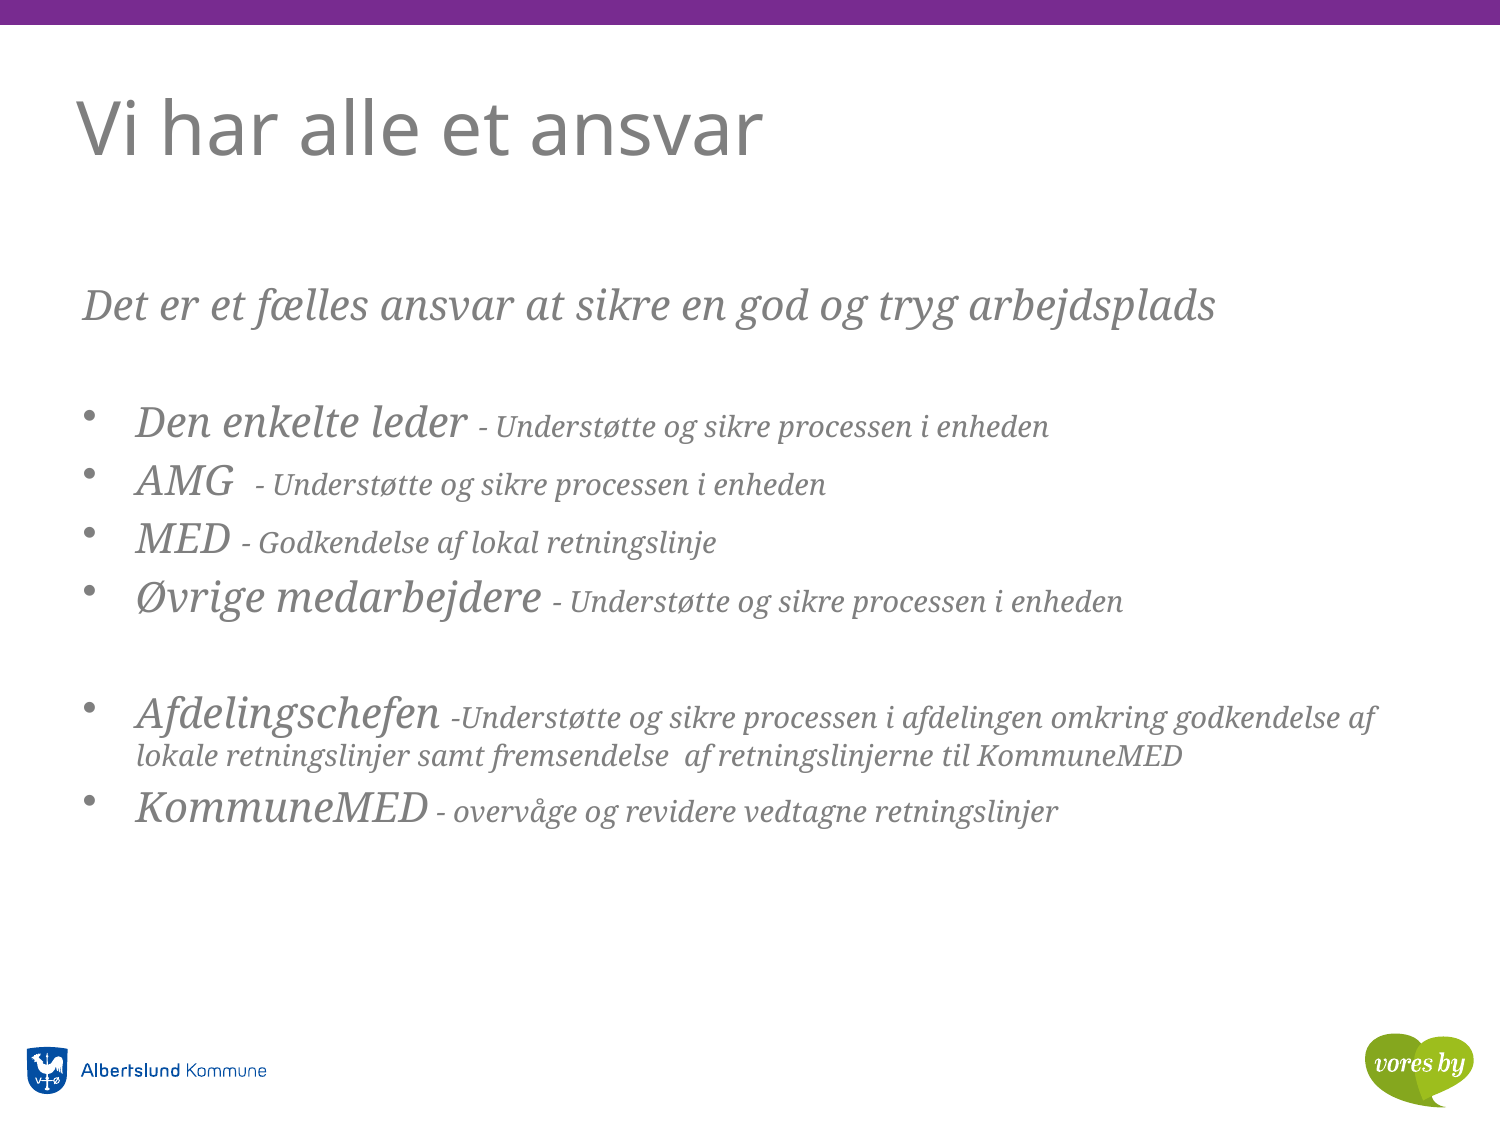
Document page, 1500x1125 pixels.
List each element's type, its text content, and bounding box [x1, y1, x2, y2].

list Det er et fælles ansvar at sikre en god og tryg arbejdsplads Den enkelte leder - Understøtte og sikre processen i enheden AMG - Understøtte og sikre processen i enheden MED - Godkendelse af lokal retningslinje Øvrige medarbejdere - Understøtte og sikre processen i enheden Afdelingschefen -Understøtte og sikre processen i afdelingen omkring godkendelse af lokale retningslinjer samt fremsendelse af retningslinjerne til KommuneMED KommuneMED - overvåge og revidere vedtagne retningslinjer [82, 278, 1418, 1024]
title Vi har alle et ansvar [76, 95, 1418, 279]
